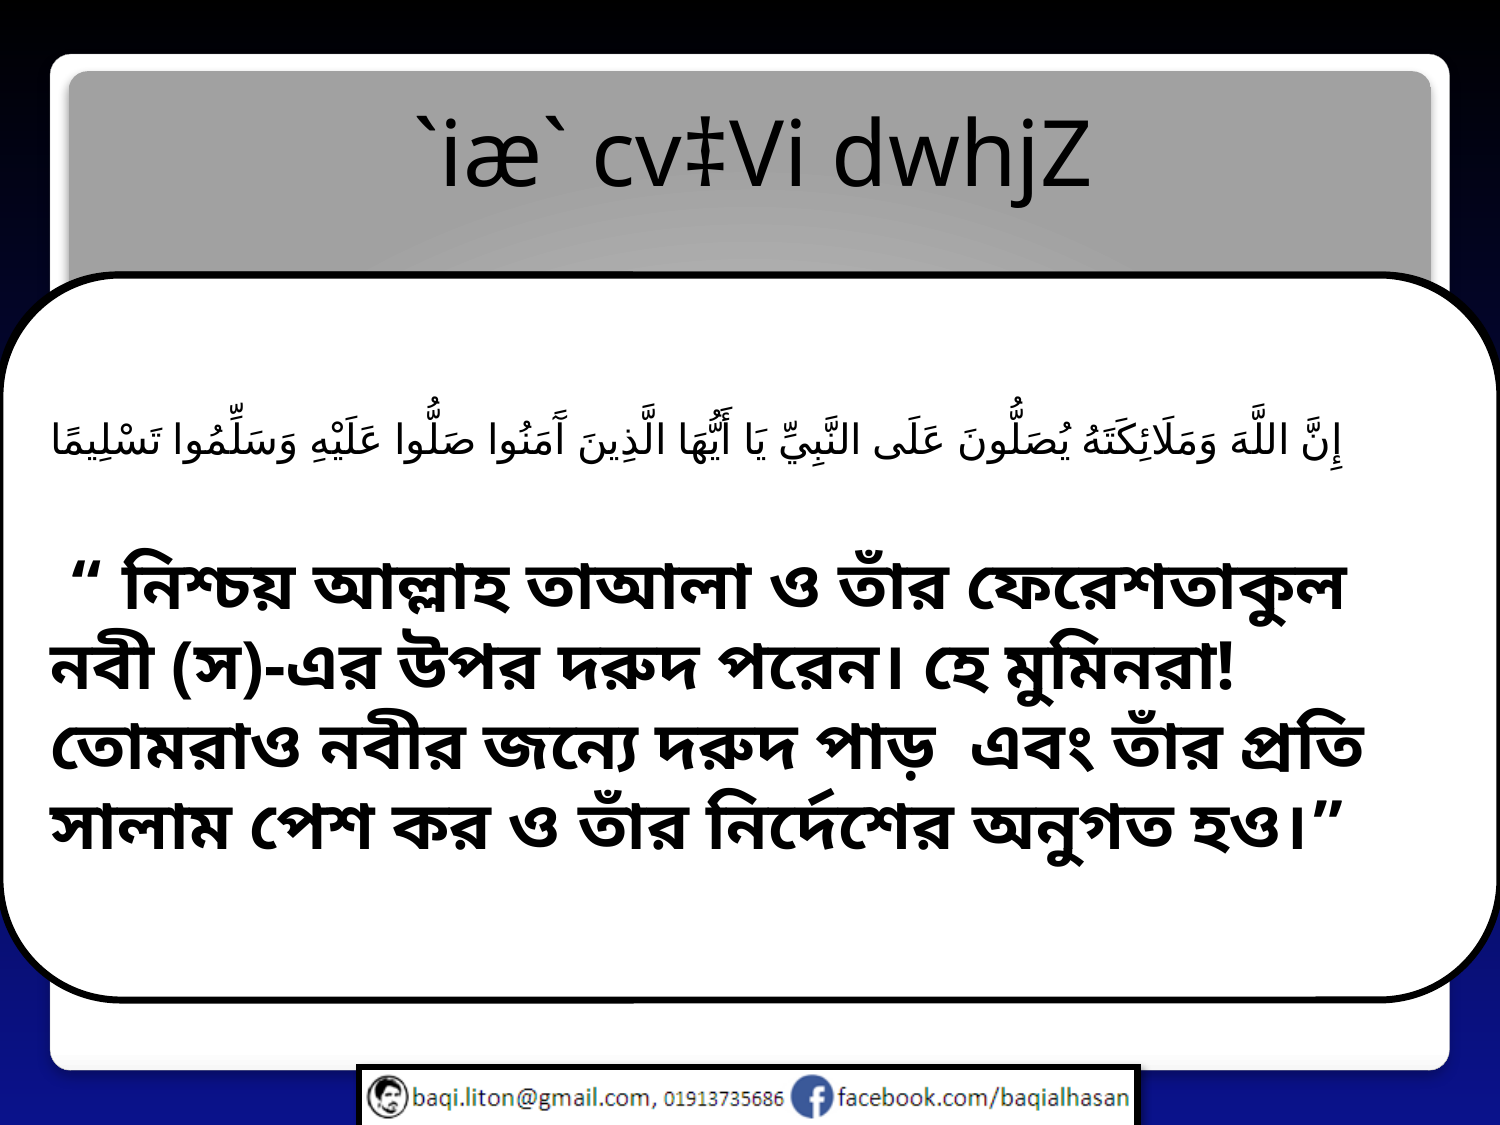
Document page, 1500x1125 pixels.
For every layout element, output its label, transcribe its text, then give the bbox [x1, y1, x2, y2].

picture [362, 1070, 1134, 1125]
text_box إِنَّ اللَّهَ وَمَلَائِكَتَهُ يُصَلُّونَ عَلَى النَّبِيِّ يَا أَيُّهَا الَّذِينَ آَمَنُوا صَلُّوا عَلَيْهِ وَسَلِّمُوا تَسْلِيمًا “ নিশ্চয় আল্লাহ তাআলা ও তাঁর ফেরেশতাকুল নবী (স)-এর উপর দরুদ পরেন। হে মুমিনরা! তোমরাও নবীর জন্যে দরুদ পাড় এবং তাঁর প্রতি সালাম পেশ কর ও তাঁর নির্দেশের অনুগত হও।” [0, 271, 1500, 1004]
text_box `iæ` cv‡Vi dwhjZ [399, 87, 1133, 213]
